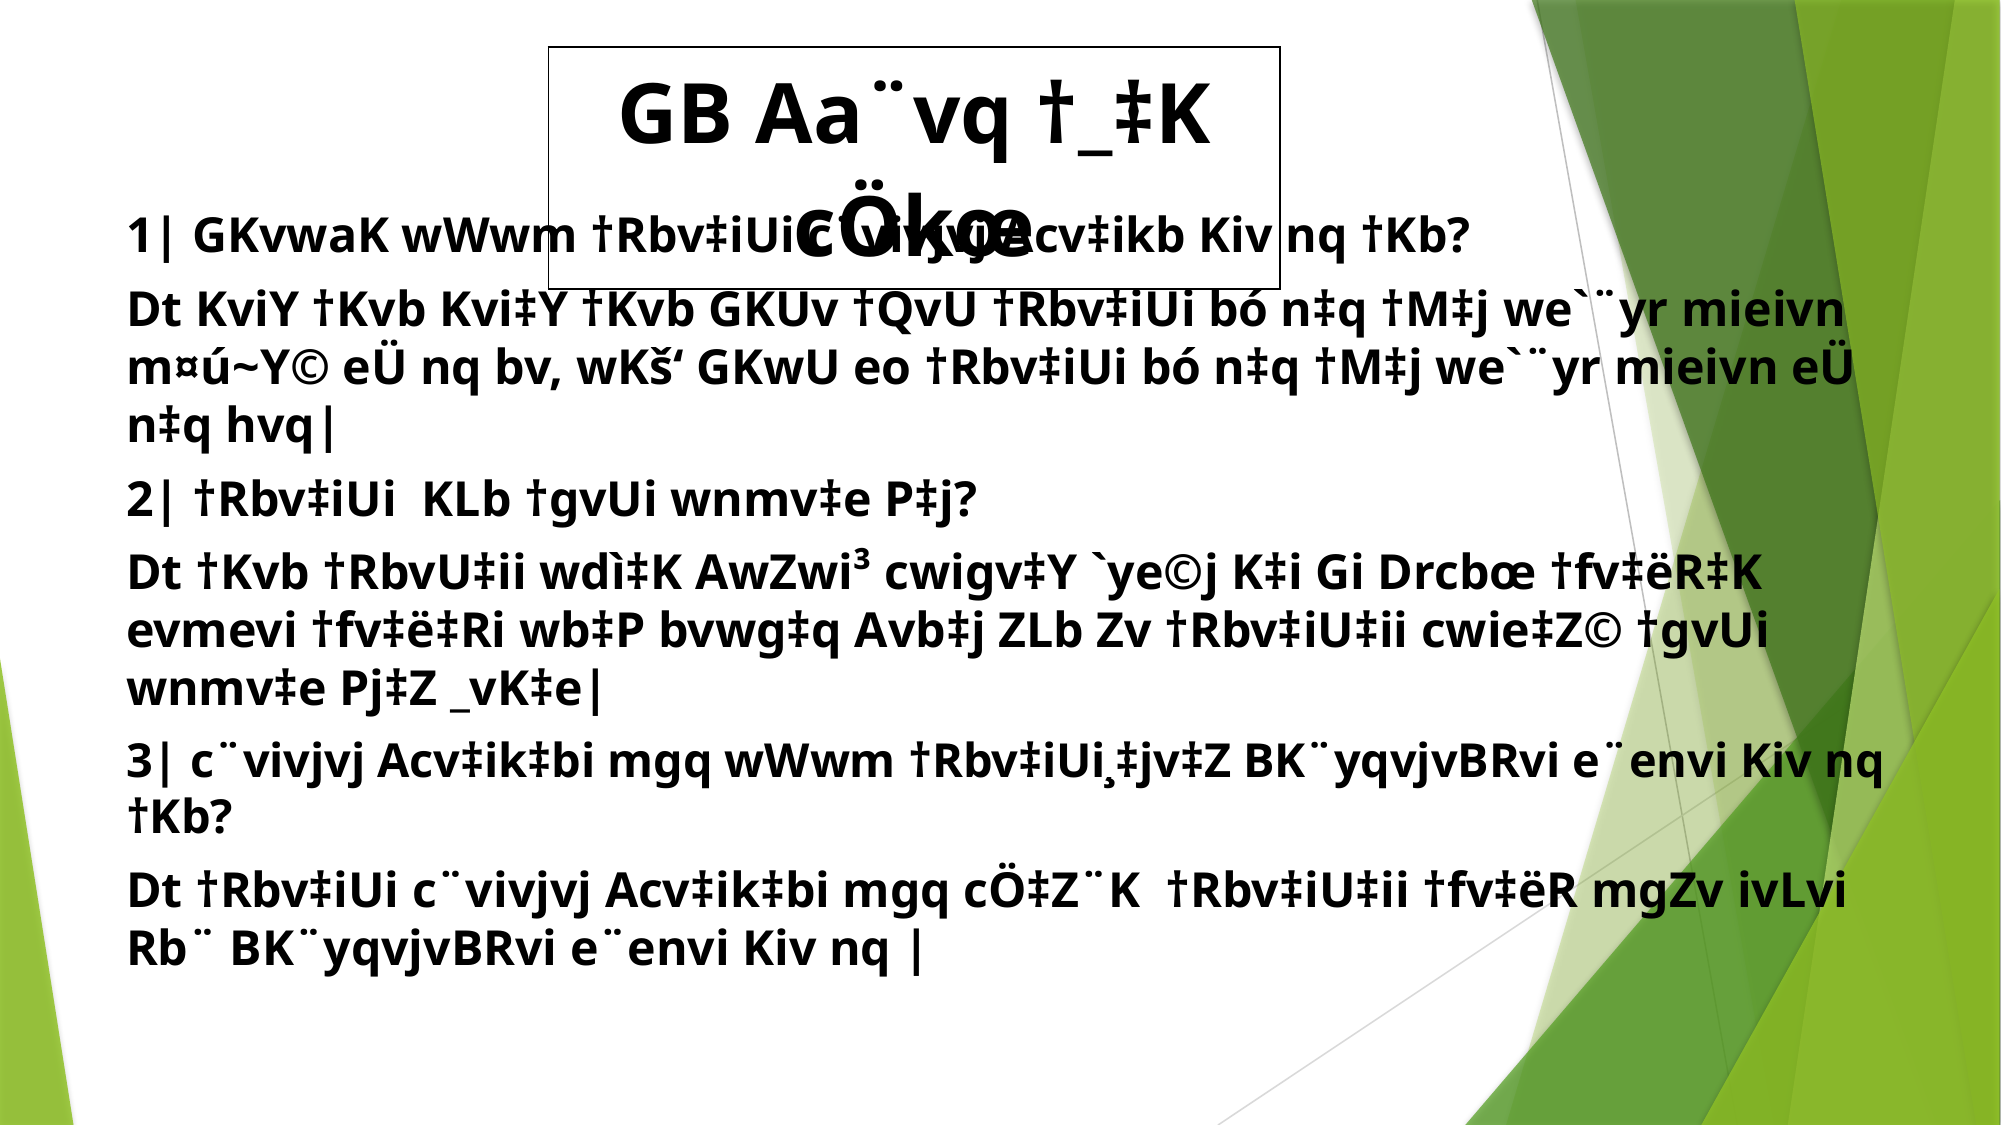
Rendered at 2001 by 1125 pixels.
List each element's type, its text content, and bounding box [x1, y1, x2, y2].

list 1| GKvwaK wWwm †Rbv‡iUi c¨vivjvj Acv‡ikb Kiv nq †Kb? Dt KviY †Kvb Kvi‡Y †Kvb GKUv †QvU †Rbv‡iUi bó n‡q †M‡j we`¨yr mieivn m¤ú~Y© eÜ nq bv, wKš‘ GKwU eo †Rbv‡iUi bó n‡q †M‡j we`¨yr mieivn eÜ n‡q hvq| 2| †Rbv‡iUi KLb †gvUi wnmv‡e P‡j? Dt †Kvb †RbvU‡ii wdì‡K AwZwi³ cwigv‡Y `ye©j K‡i Gi Drcbœ †fv‡ëR‡K evmevi †fv‡ë‡Ri wb‡P bvwg‡q Avb‡j ZLb Zv †Rbv‡iU‡ii cwie‡Z© †gvUi wnmv‡e Pj‡Z _vK‡e| 3| c¨vivjvj Acv‡ik‡bi mgq wWwm †Rbv‡iUi¸‡jv‡Z BK¨yqvjvBRvi e¨envi Kiv nq †Kb? Dt †Rbv‡iUi c¨vivjvj Acv‡ik‡bi mgq cÖ‡Z¨K †Rbv‡iU‡ii †fv‡ëR mgZv ivLvi Rb¨ BK¨yqvjvBRvi e¨envi Kiv nq | [111, 196, 1914, 991]
table_header GB Aa¨vq †_‡K cÖkœ [549, 48, 1279, 288]
